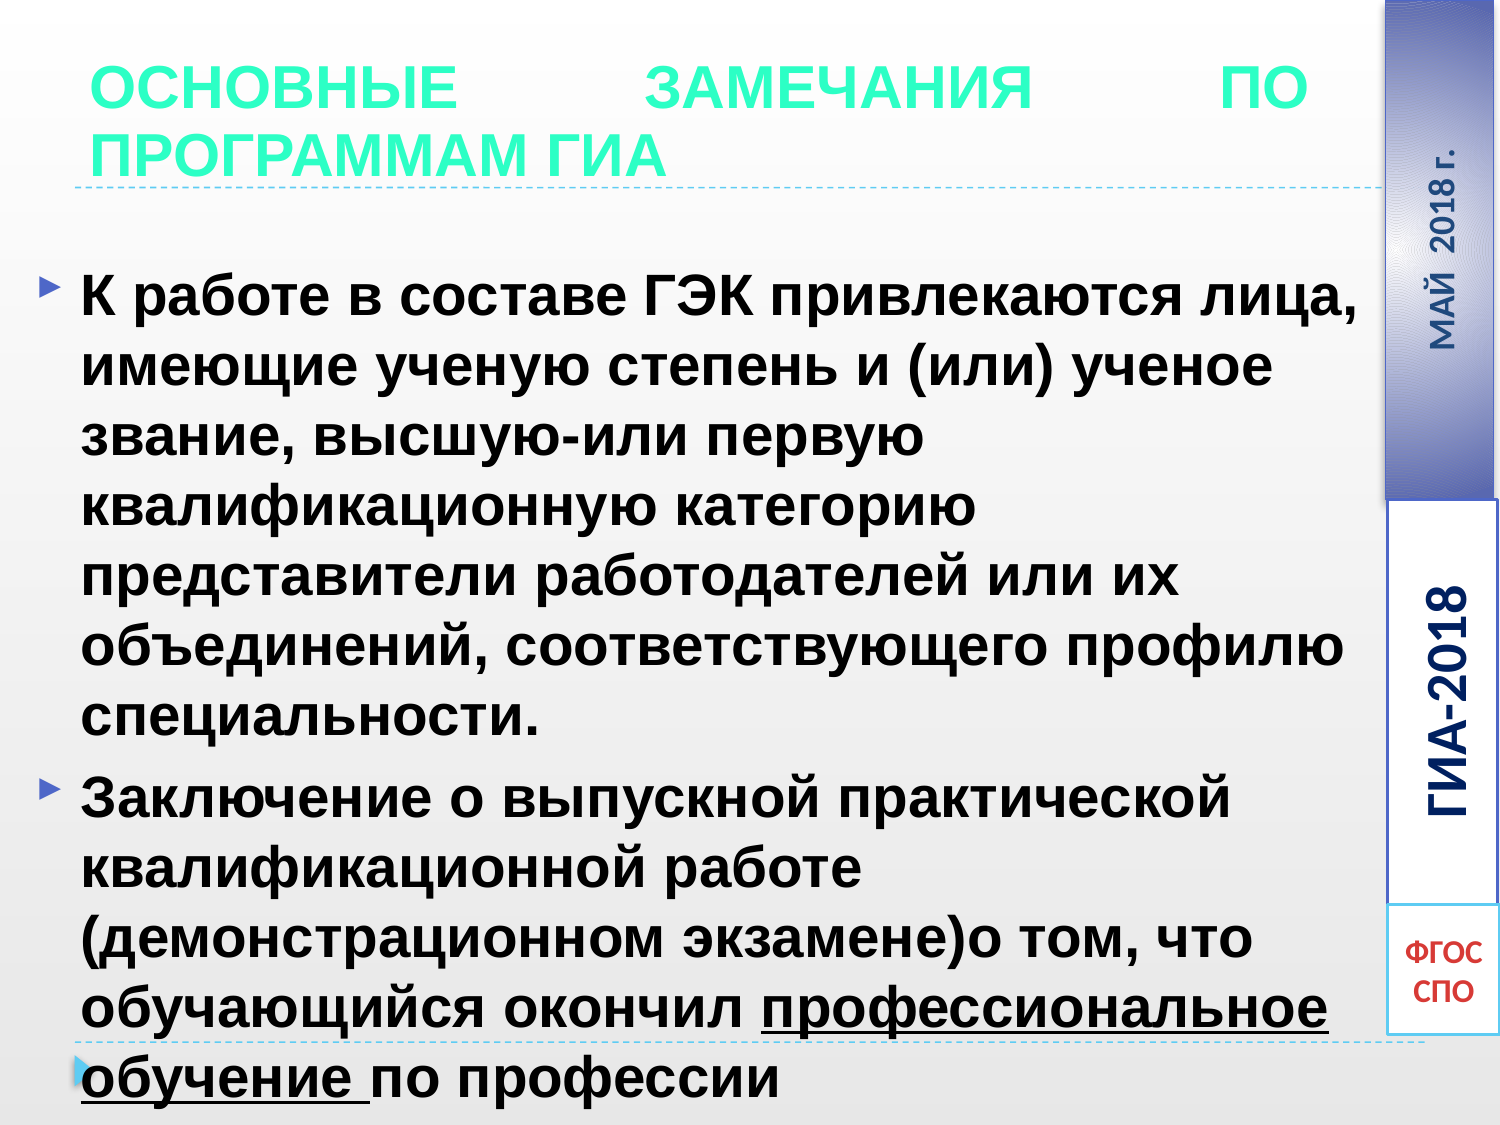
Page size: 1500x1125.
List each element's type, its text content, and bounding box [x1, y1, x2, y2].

title Основные замечания по программам ГИА [75, 45, 1325, 197]
list К работе в составе ГЭК привлекаются лица, имеющие ученую степень и (или) ученое звание, высшую-или первую квалификационную категорию представители работодателей или их объединений, соответствующего профилю специальности. Заключение о выпускной практической квалификационной работе (демонстрационном экзамене)о том, что обучающийся окончил профессиональное обучение по профессии [20, 249, 1380, 1057]
text_box ФГОС СПО [1386, 903, 1500, 1036]
text_box ГИА-2018 [1386, 498, 1499, 903]
text_box МАЙ 2018 г. [1385, 0, 1494, 500]
